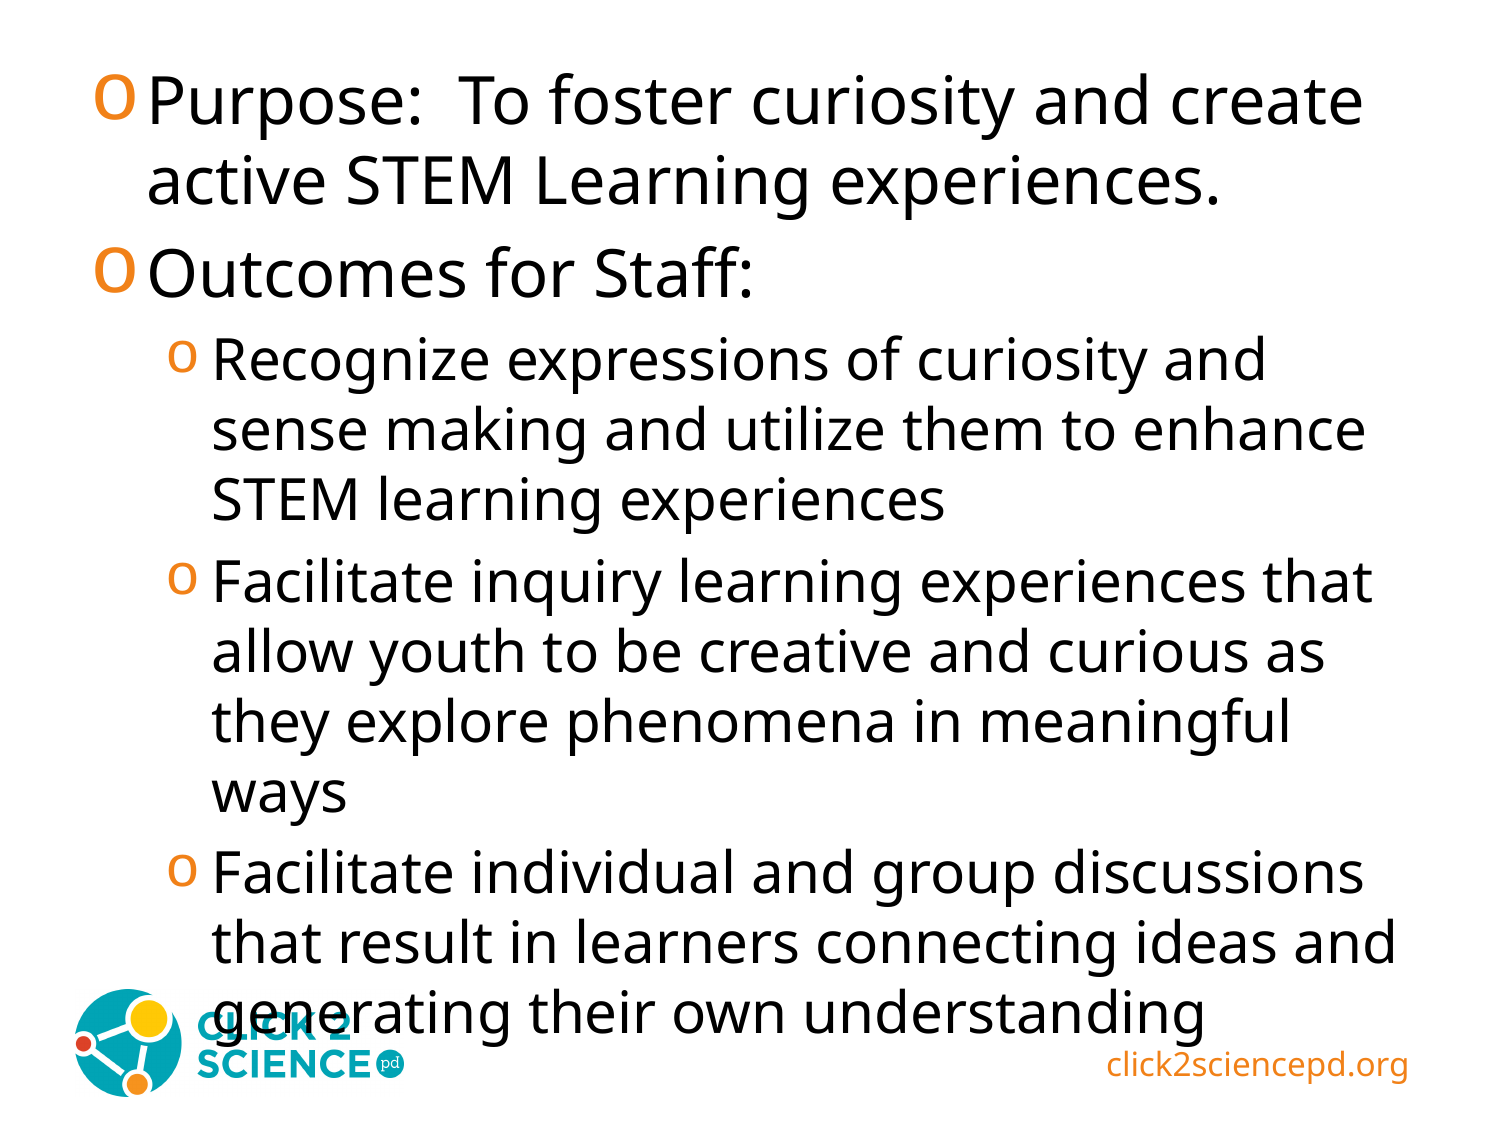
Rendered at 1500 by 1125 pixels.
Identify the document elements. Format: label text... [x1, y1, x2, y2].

list Purpose: To foster curiosity and create active STEM Learning experiences. Outcomes for Staff: Recognize expressions of curiosity and sense making and utilize them to enhance STEM learning experiences Facilitate inquiry learning experiences that allow youth to be creative and curious as they explore phenomena in meaningful ways Facilitate individual and group discussions that result in learners connecting ideas and generating their own understanding [75, 50, 1425, 942]
picture [75, 989, 404, 1097]
